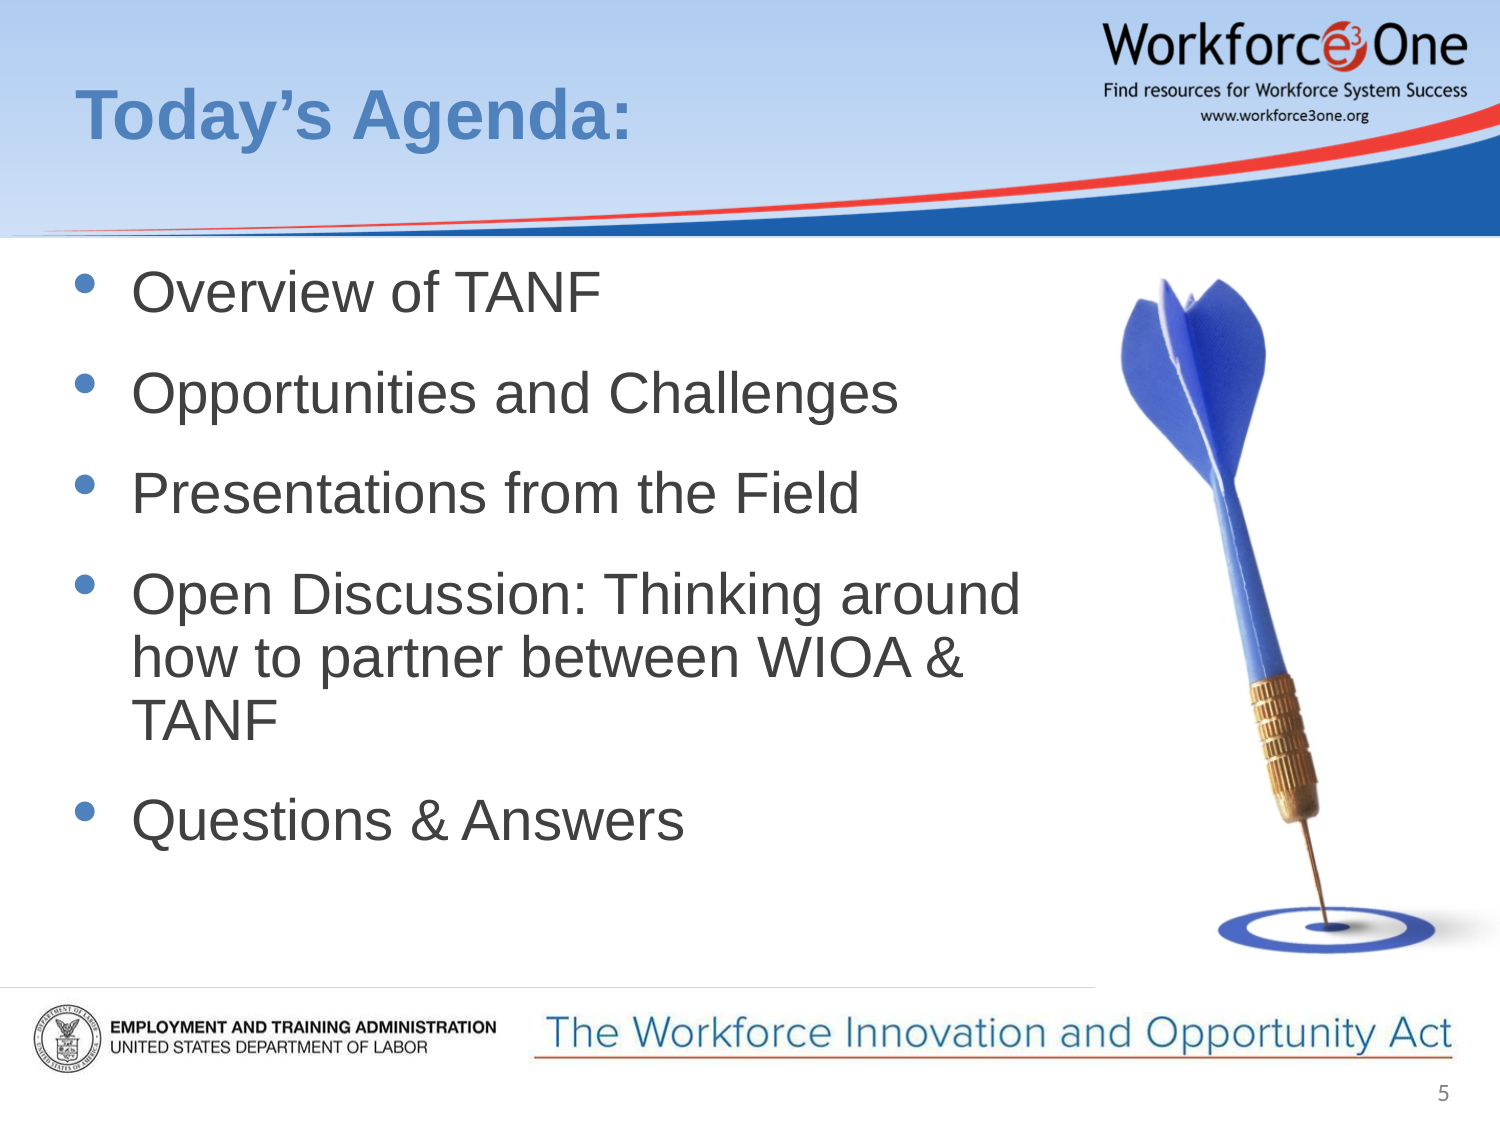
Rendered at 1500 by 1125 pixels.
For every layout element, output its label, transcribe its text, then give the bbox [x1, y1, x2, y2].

title Today’s Agenda: [75, 45, 1088, 188]
picture [32, 999, 500, 1075]
picture [528, 999, 1466, 1067]
picture [0, 1, 1500, 236]
picture [1094, 268, 1500, 991]
list Overview of TANF Opportunities and Challenges Presentations from the Field Open Discussion: Thinking around how to partner between WIOA & TANF Questions & Answers [75, 262, 1075, 975]
